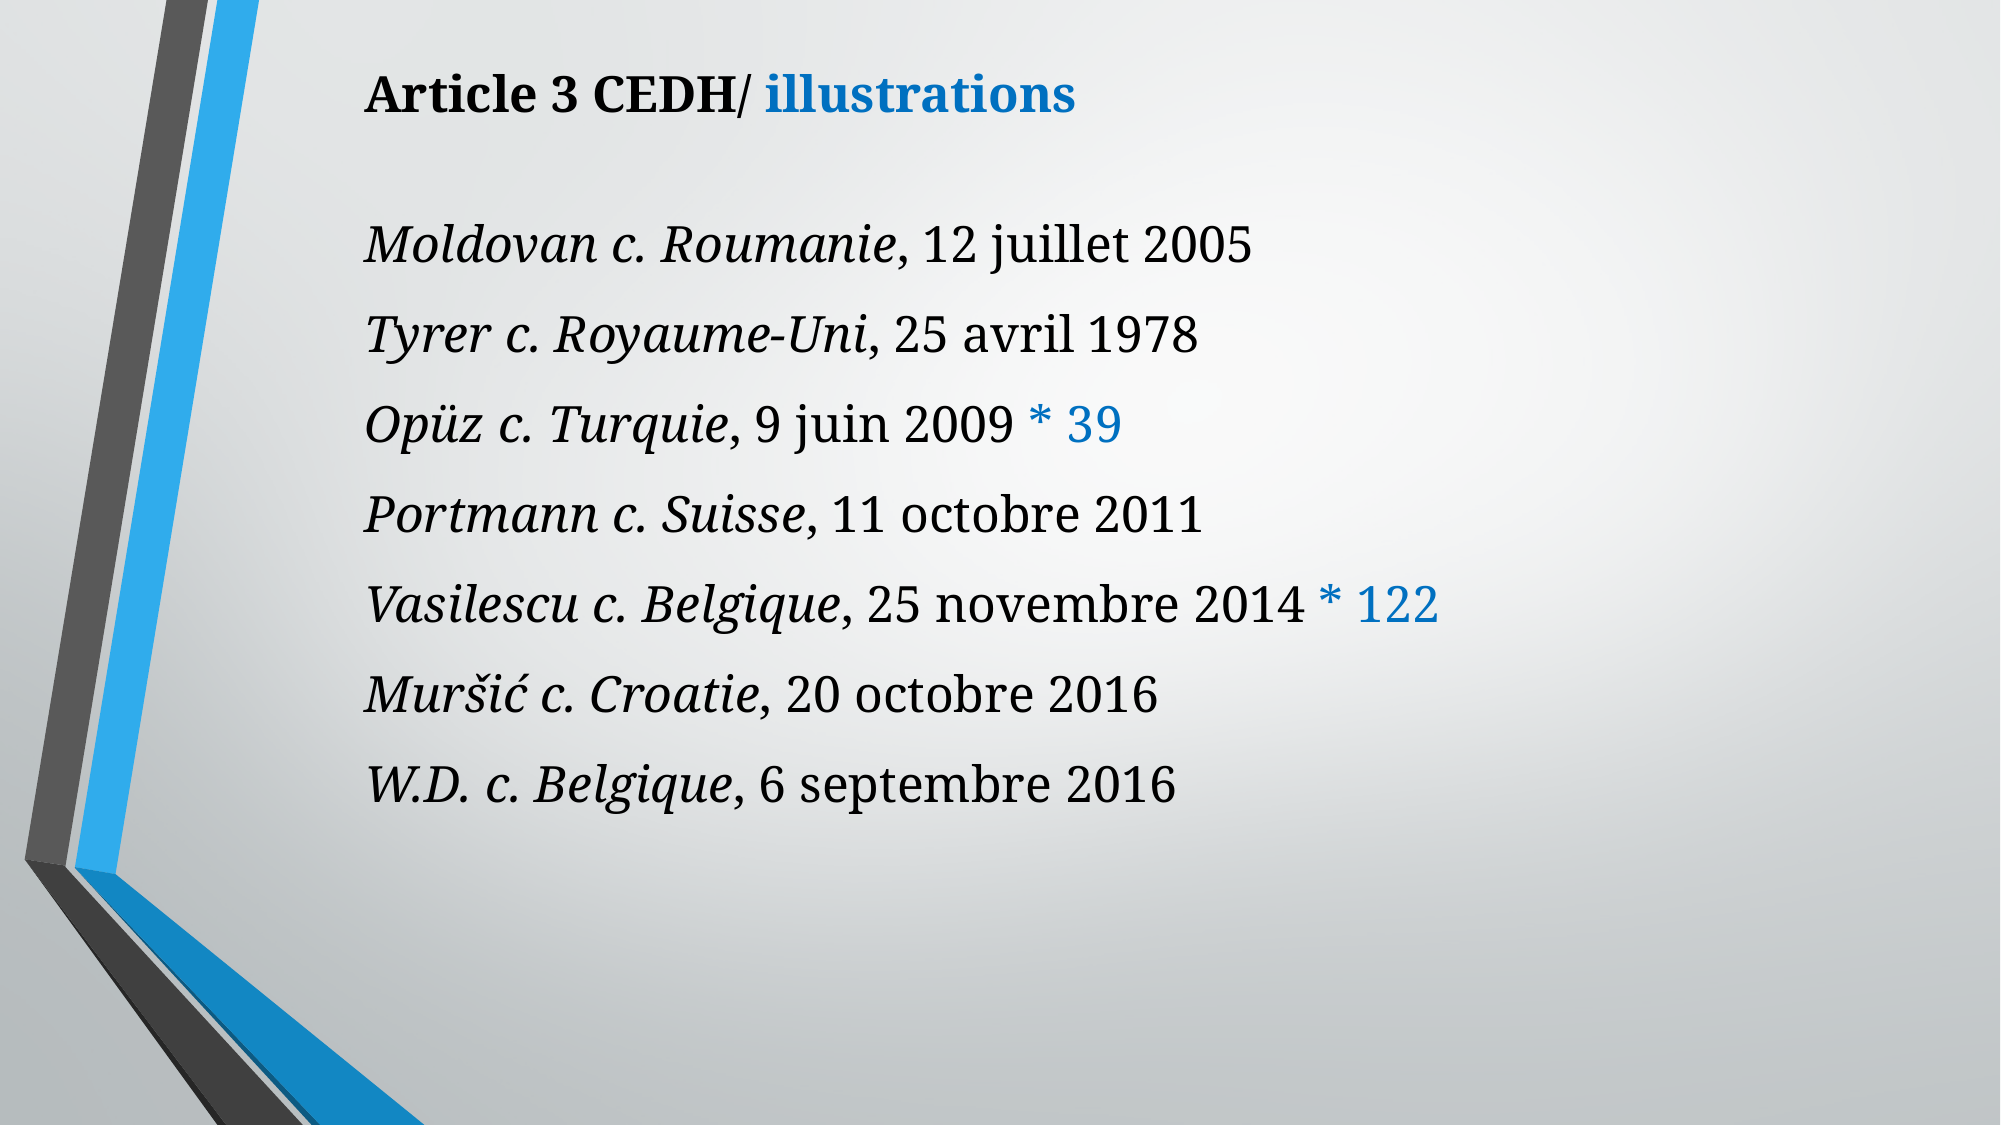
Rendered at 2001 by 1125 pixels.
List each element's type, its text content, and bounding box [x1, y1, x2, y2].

text_box Article 3 CEDH/ illustrations Moldovan c. Roumanie, 12 juillet 2005 Tyrer c. Royaume-Uni, 25 avril 1978 Opüz c. Turquie, 9 juin 2009 * 39 Portmann c. Suisse, 11 octobre 2011 Vasilescu c. Belgique, 25 novembre 2014 * 122 Muršić c. Croatie, 20 octobre 2016 W.D. c. Belgique, 6 septembre 2016 [349, 0, 1984, 1120]
